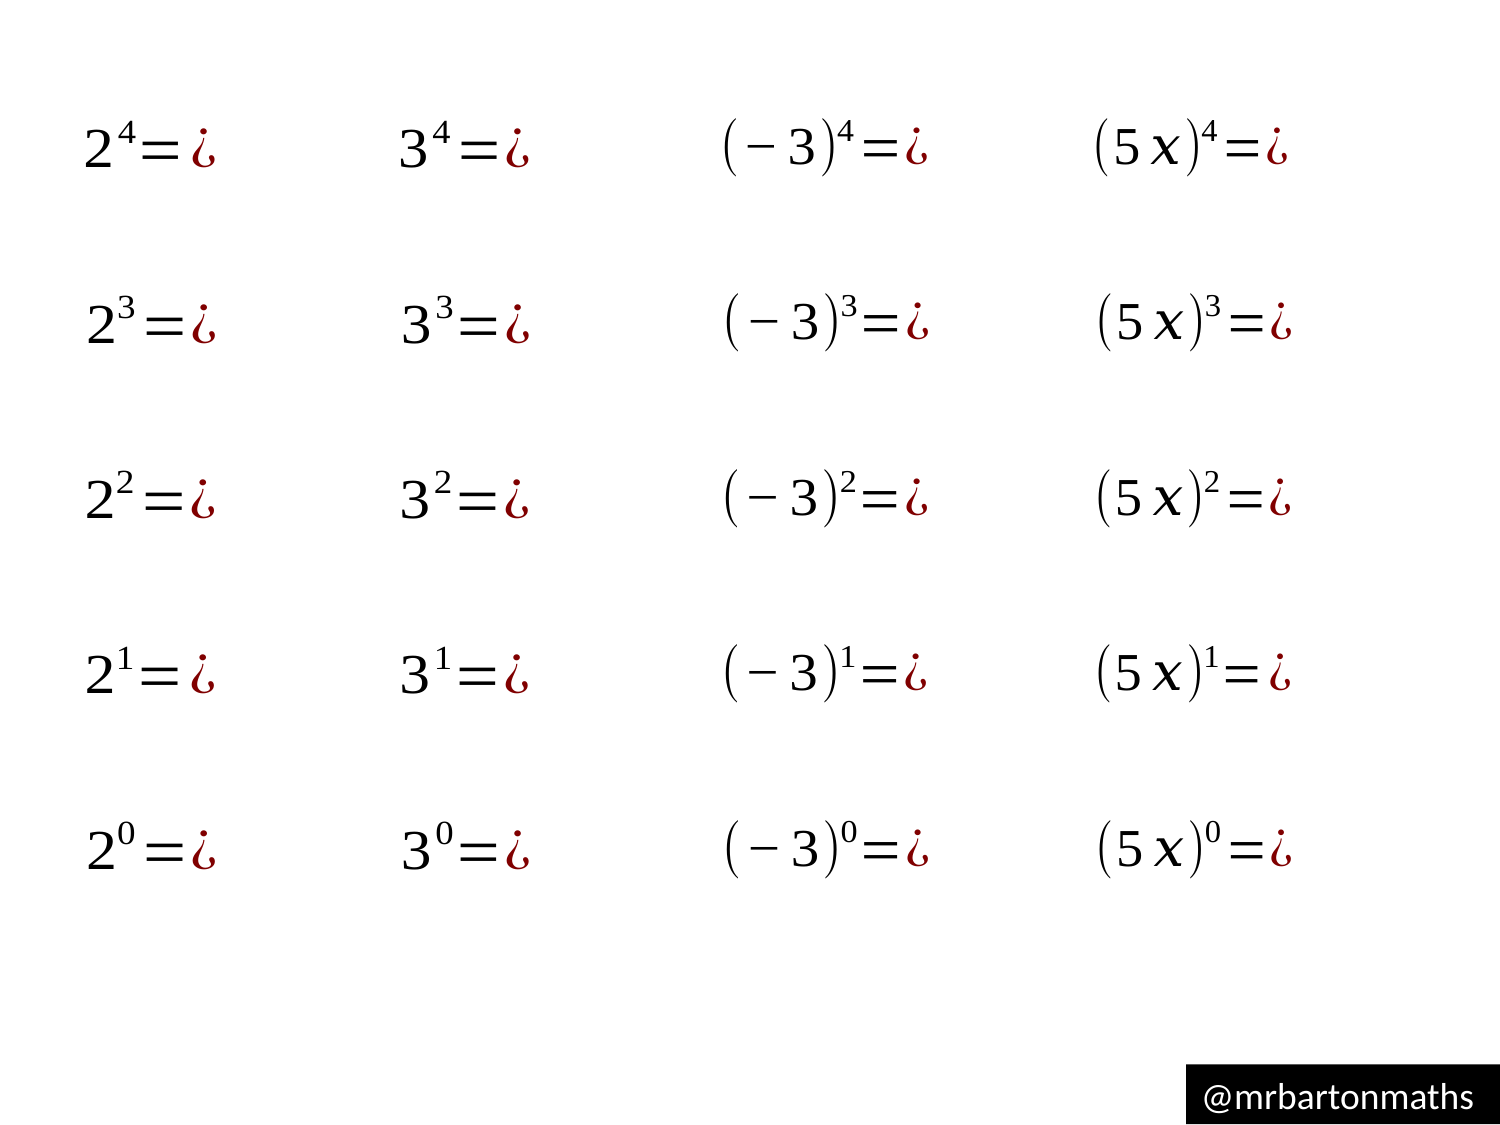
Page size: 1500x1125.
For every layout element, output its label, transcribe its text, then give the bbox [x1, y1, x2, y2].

text_box @mrbartonmaths [1186, 1064, 1500, 1125]
